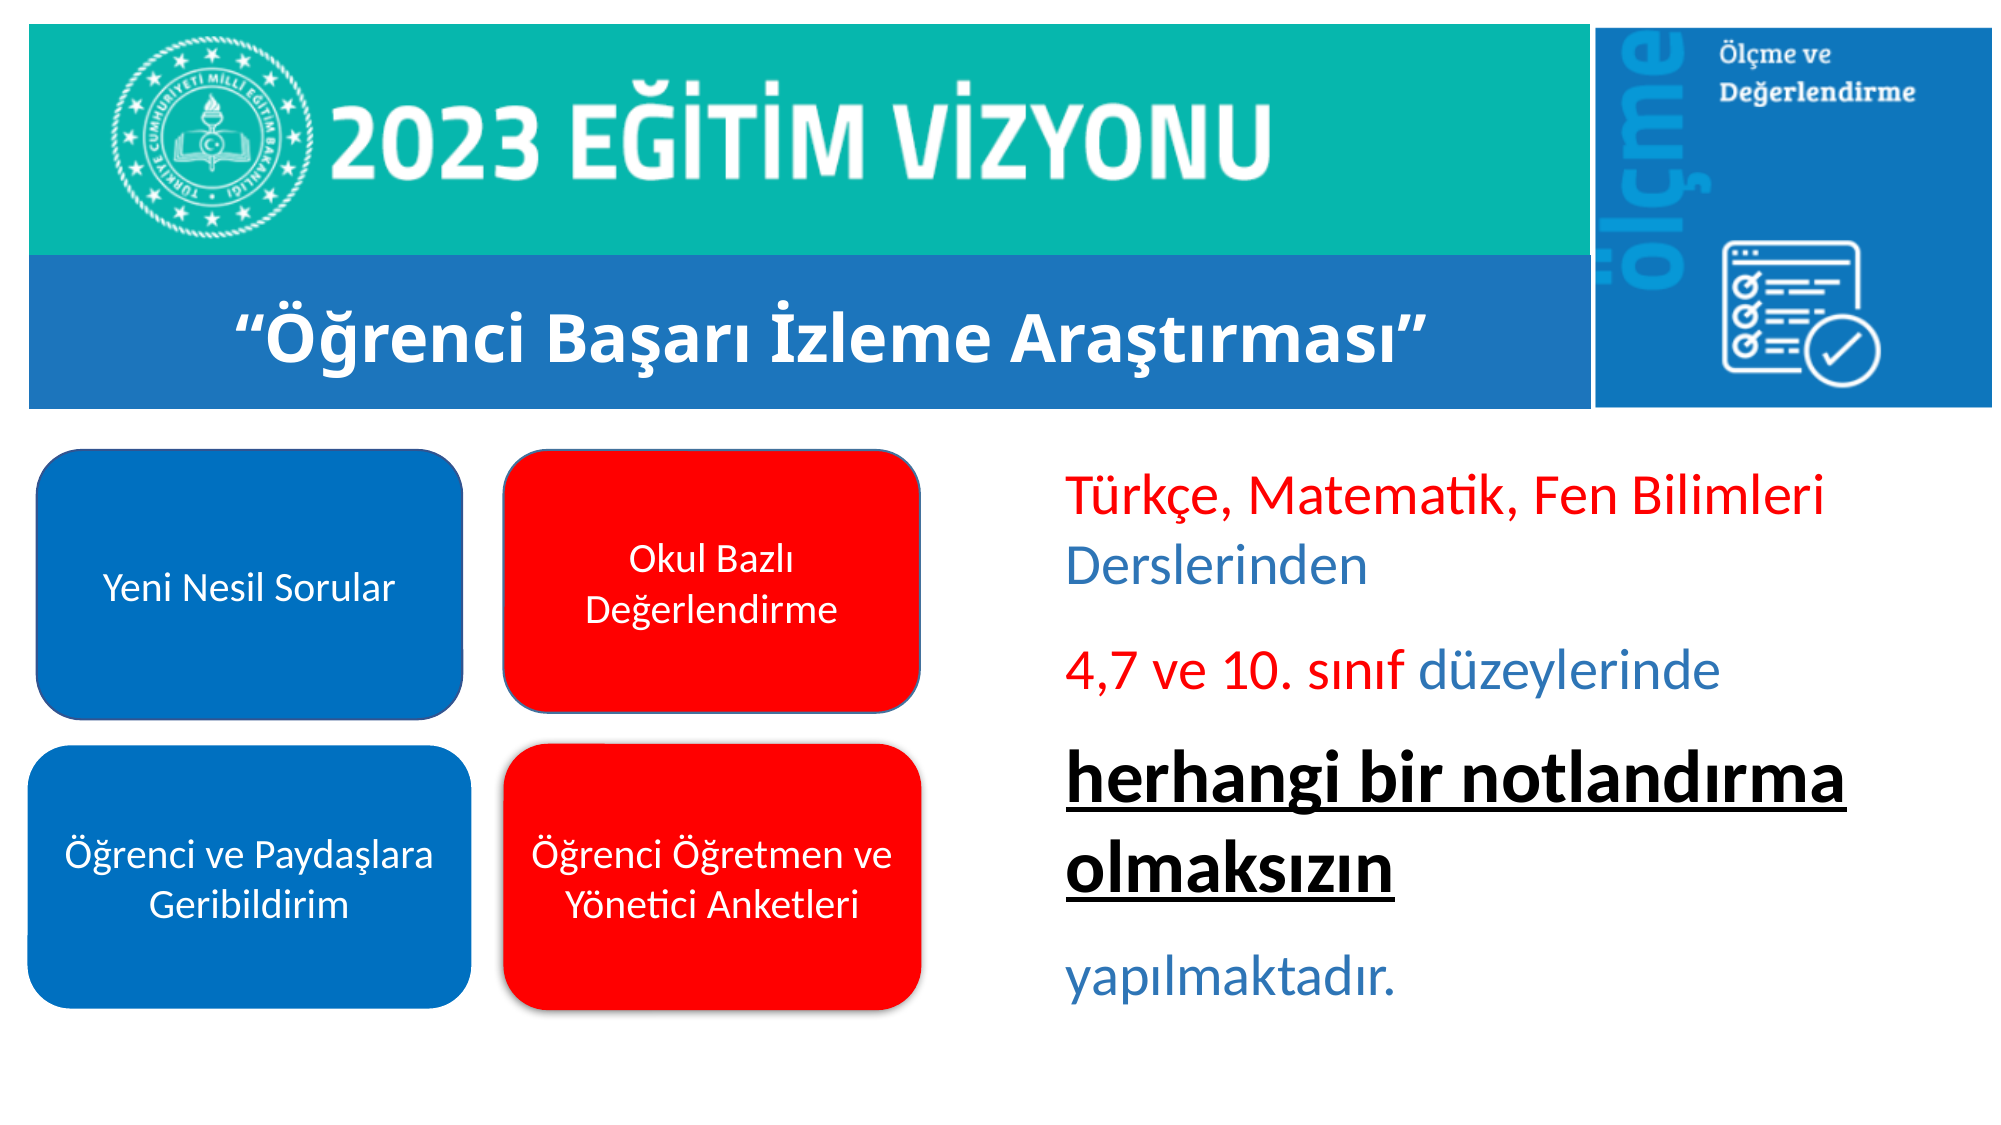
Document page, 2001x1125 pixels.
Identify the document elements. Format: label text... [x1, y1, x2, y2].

text_box Okul Bazlı Değerlendirme [502, 448, 921, 714]
text_box Öğrenci Öğretmen ve Yönetici Anketleri [503, 743, 922, 1011]
picture [29, 24, 1992, 409]
text_box Öğrenci ve Paydaşlara Geribildirim [24, 742, 475, 1012]
text_box Türkçe, Matematik, Fen Bilimleri Derslerinden 4,7 ve 10. sınıf düzeylerinde herhangi bir notlandırma olmaksızın yapılmaktadır. [1051, 448, 2000, 1015]
text_box Yeni Nesil Sorular [35, 448, 464, 721]
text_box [29, 255, 1591, 409]
